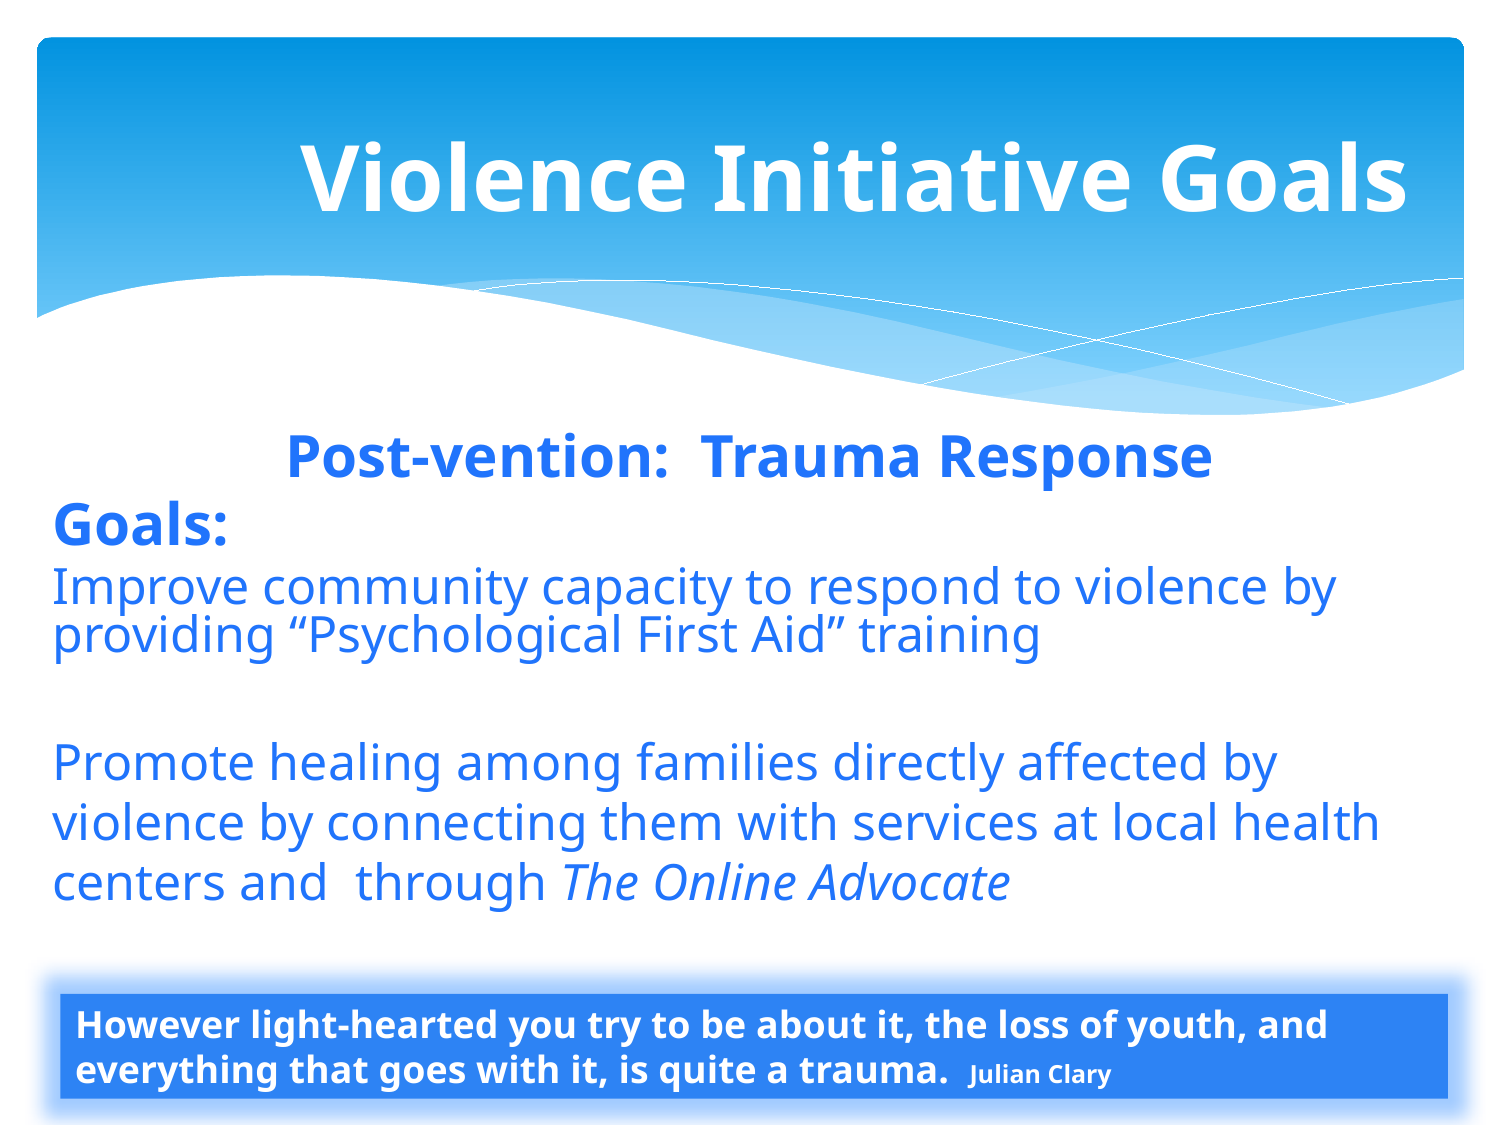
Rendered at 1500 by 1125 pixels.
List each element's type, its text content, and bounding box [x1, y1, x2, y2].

title Violence Initiative Goals [74, 124, 1426, 226]
list Post-vention: Trauma Response Goals: Improve community capacity to respond to violence by providing “Psychological First Aid” training Promote healing among families directly affected by violence by connecting them with services at local health centers and through The Online Advocate [37, 424, 1463, 938]
text_box However light-hearted you try to be about it, the loss of youth, and everything that goes with it, is quite a trauma. Julian Clary [60, 993, 1448, 1099]
